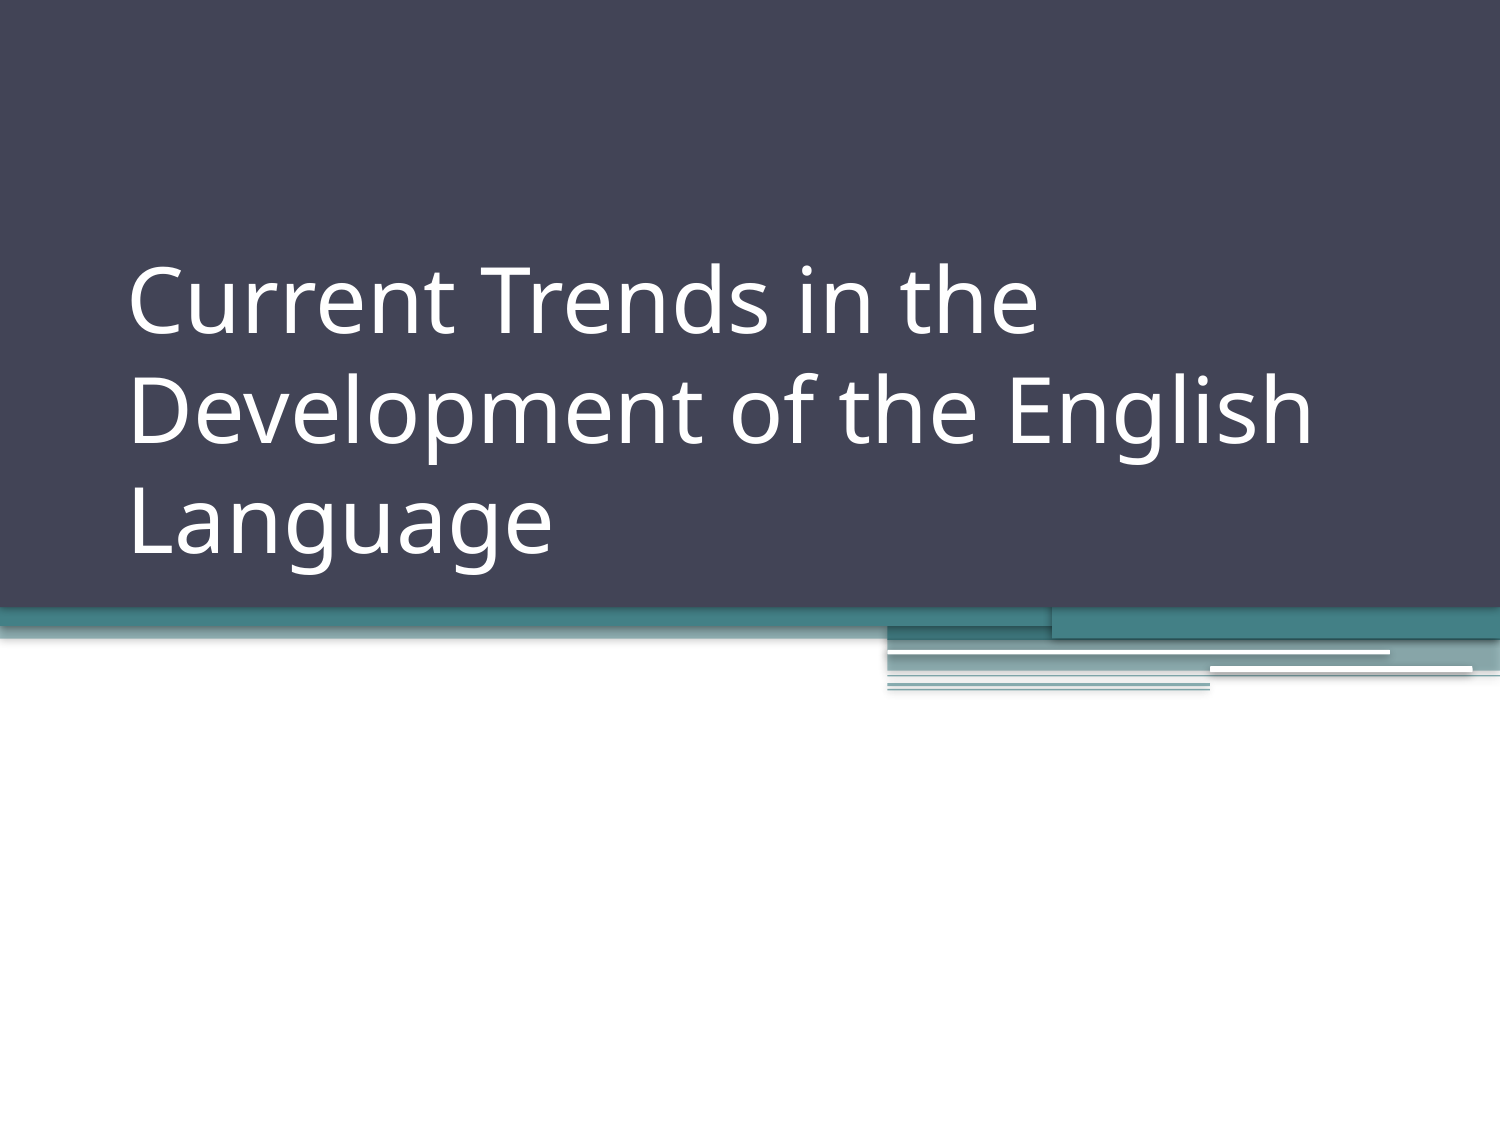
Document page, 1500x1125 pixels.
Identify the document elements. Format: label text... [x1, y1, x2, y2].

title Current Trends in the Development of the English Language [112, 231, 1388, 580]
